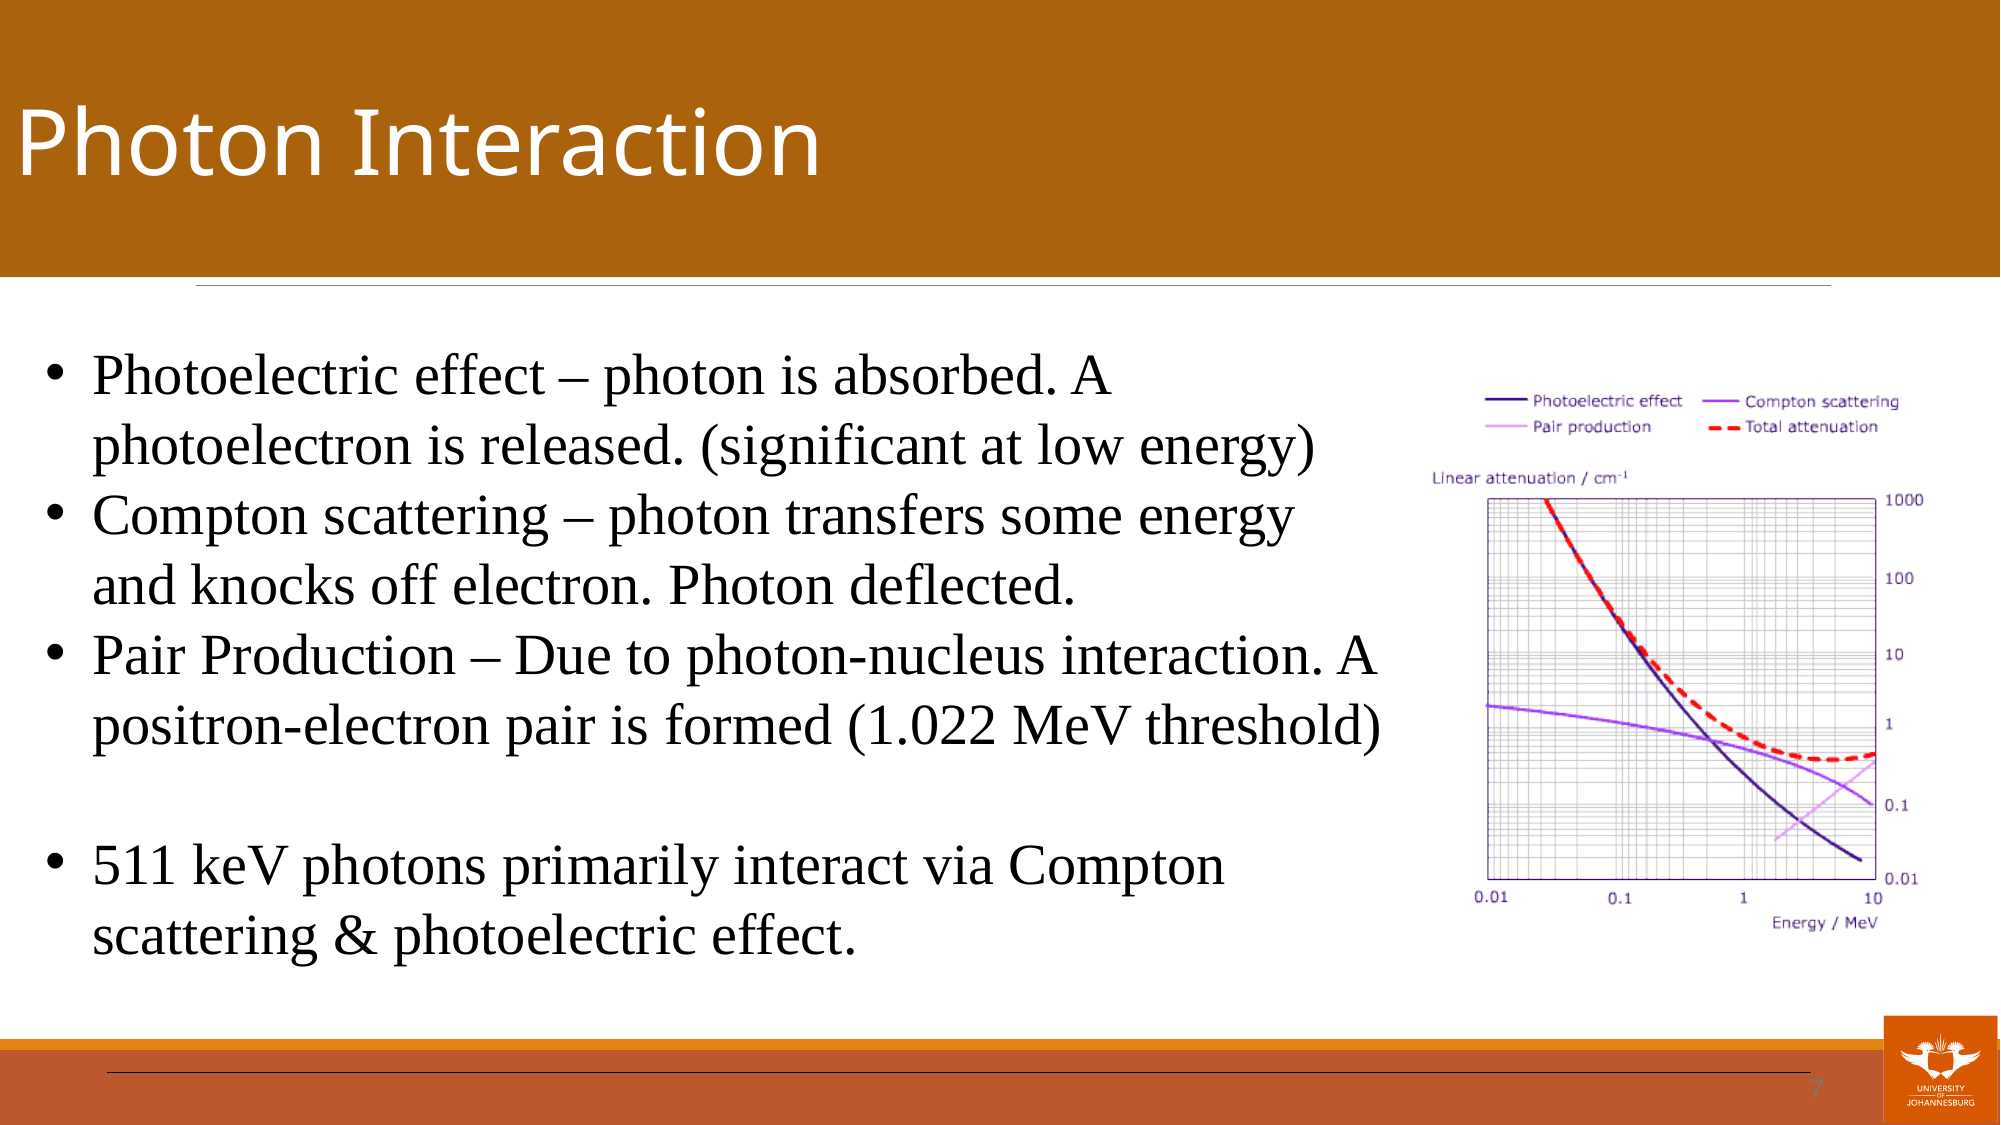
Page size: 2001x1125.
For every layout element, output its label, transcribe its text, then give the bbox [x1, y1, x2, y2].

picture [1427, 387, 1931, 937]
text_box Photoelectric effect – photon is absorbed. A photoelectron is released. (significant at low energy) Compton scattering – photon transfers some energy and knocks off electron. Photon deflected. Pair Production – Due to photon-nucleus interaction. A positron-electron pair is formed (1.022 MeV threshold) 511 keV photons primarily interact via Compton scattering & photoelectric effect. [30, 328, 1403, 1019]
slide_number 7 [1624, 1059, 1840, 1120]
picture [1880, 1012, 2000, 1125]
text_box Photon Interaction [0, 0, 2000, 278]
